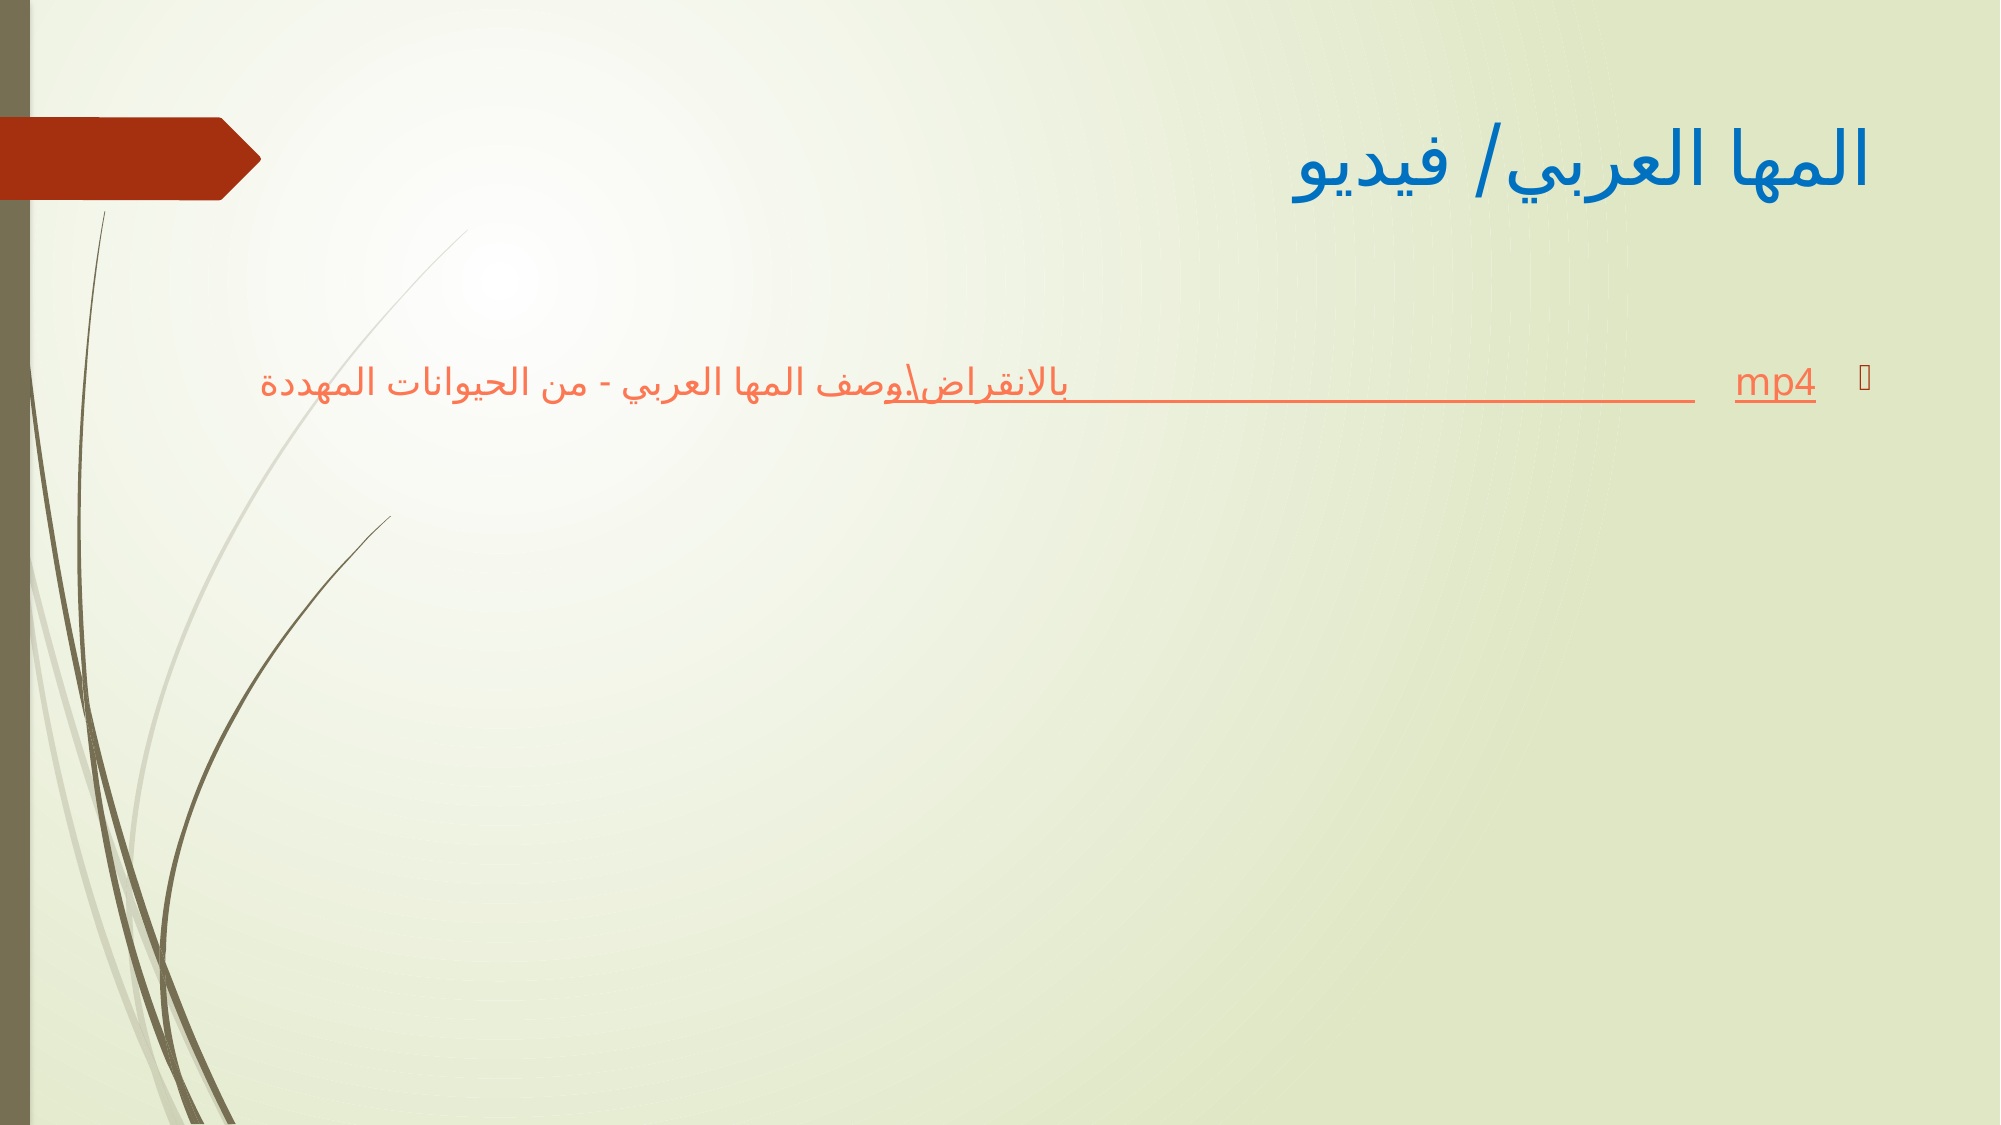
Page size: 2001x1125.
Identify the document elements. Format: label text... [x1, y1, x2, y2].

list ..\وصف المها العربي - من الحيوانات المهددة بالانقراض.mp4 [424, 350, 1888, 970]
title المها العربي/ فيديو [425, 102, 1888, 313]
